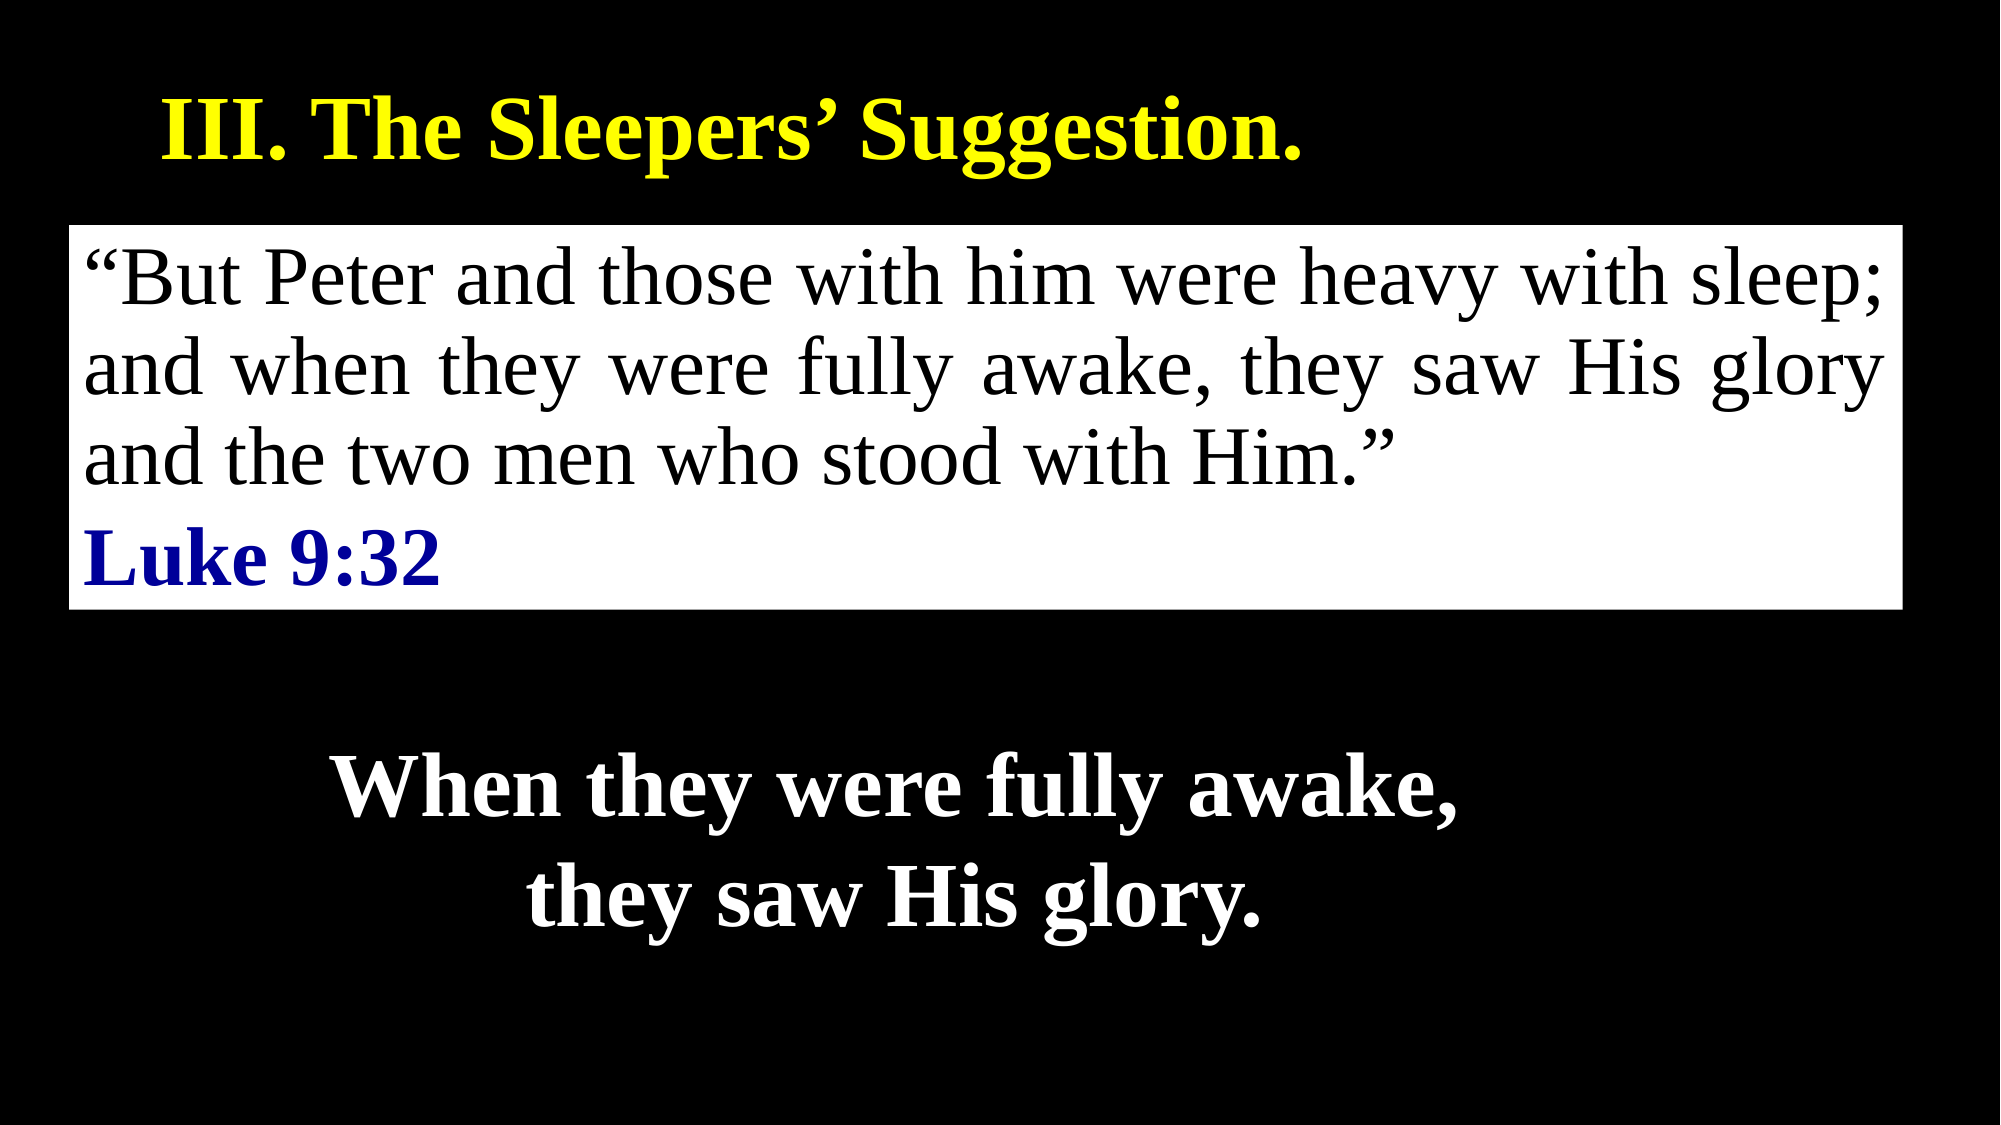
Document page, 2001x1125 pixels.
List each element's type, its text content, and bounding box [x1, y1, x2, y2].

text_box III. The Sleepers’ Suggestion. [144, 60, 1322, 186]
text_box “But Peter and those with him were heavy with sleep; and when they were fully awake, they saw His glory and the two men who stood with Him.” Luke 9:32 [69, 225, 1903, 610]
text_box When they were fully awake, they saw His glory. [313, 717, 1500, 953]
